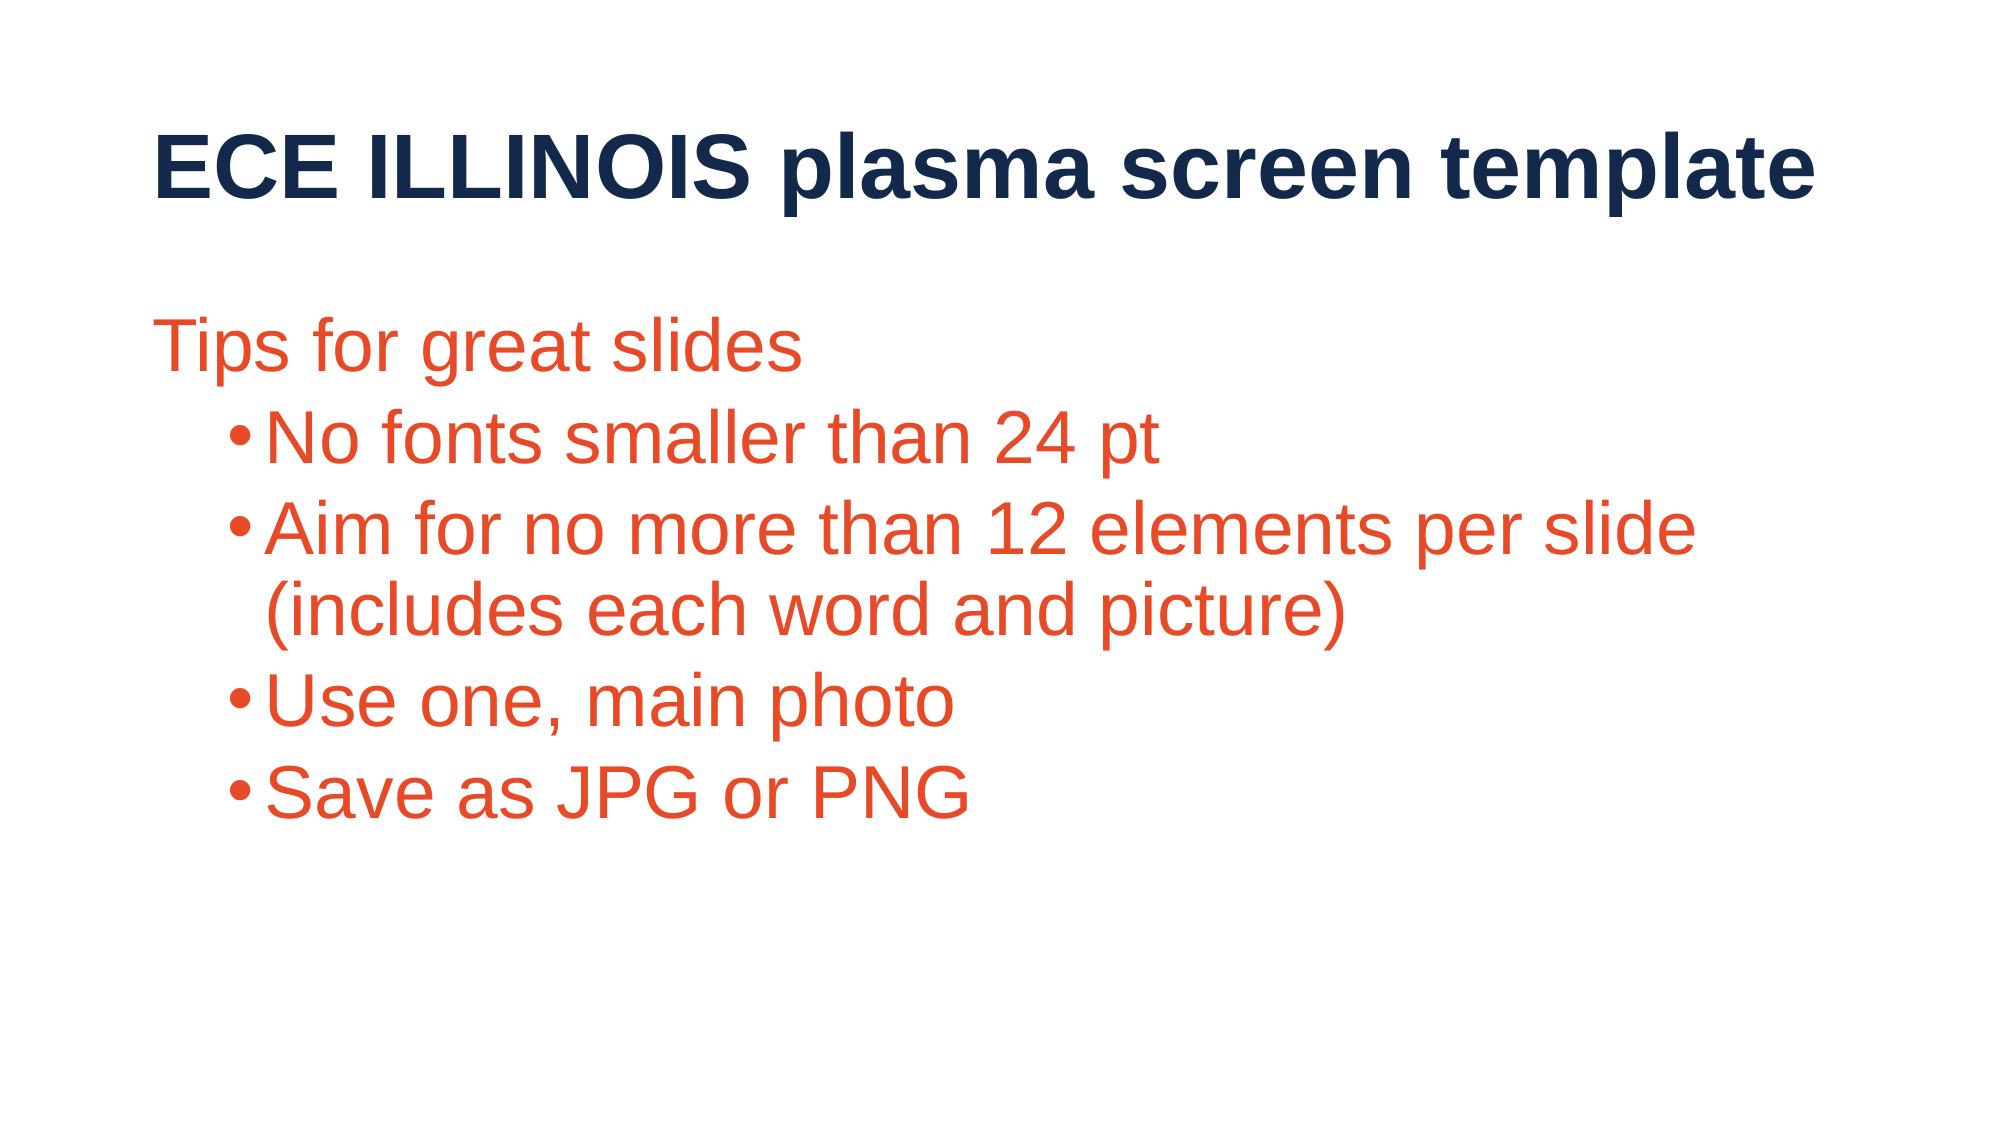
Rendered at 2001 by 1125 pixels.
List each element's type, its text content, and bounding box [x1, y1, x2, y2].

list Tips for great slides No fonts smaller than 24 pt Aim for no more than 12 elements per slide (includes each word and picture) Use one, main photo Save as JPG or PNG [137, 299, 1863, 1014]
title ECE ILLINOIS plasma screen template [137, 59, 1863, 278]
